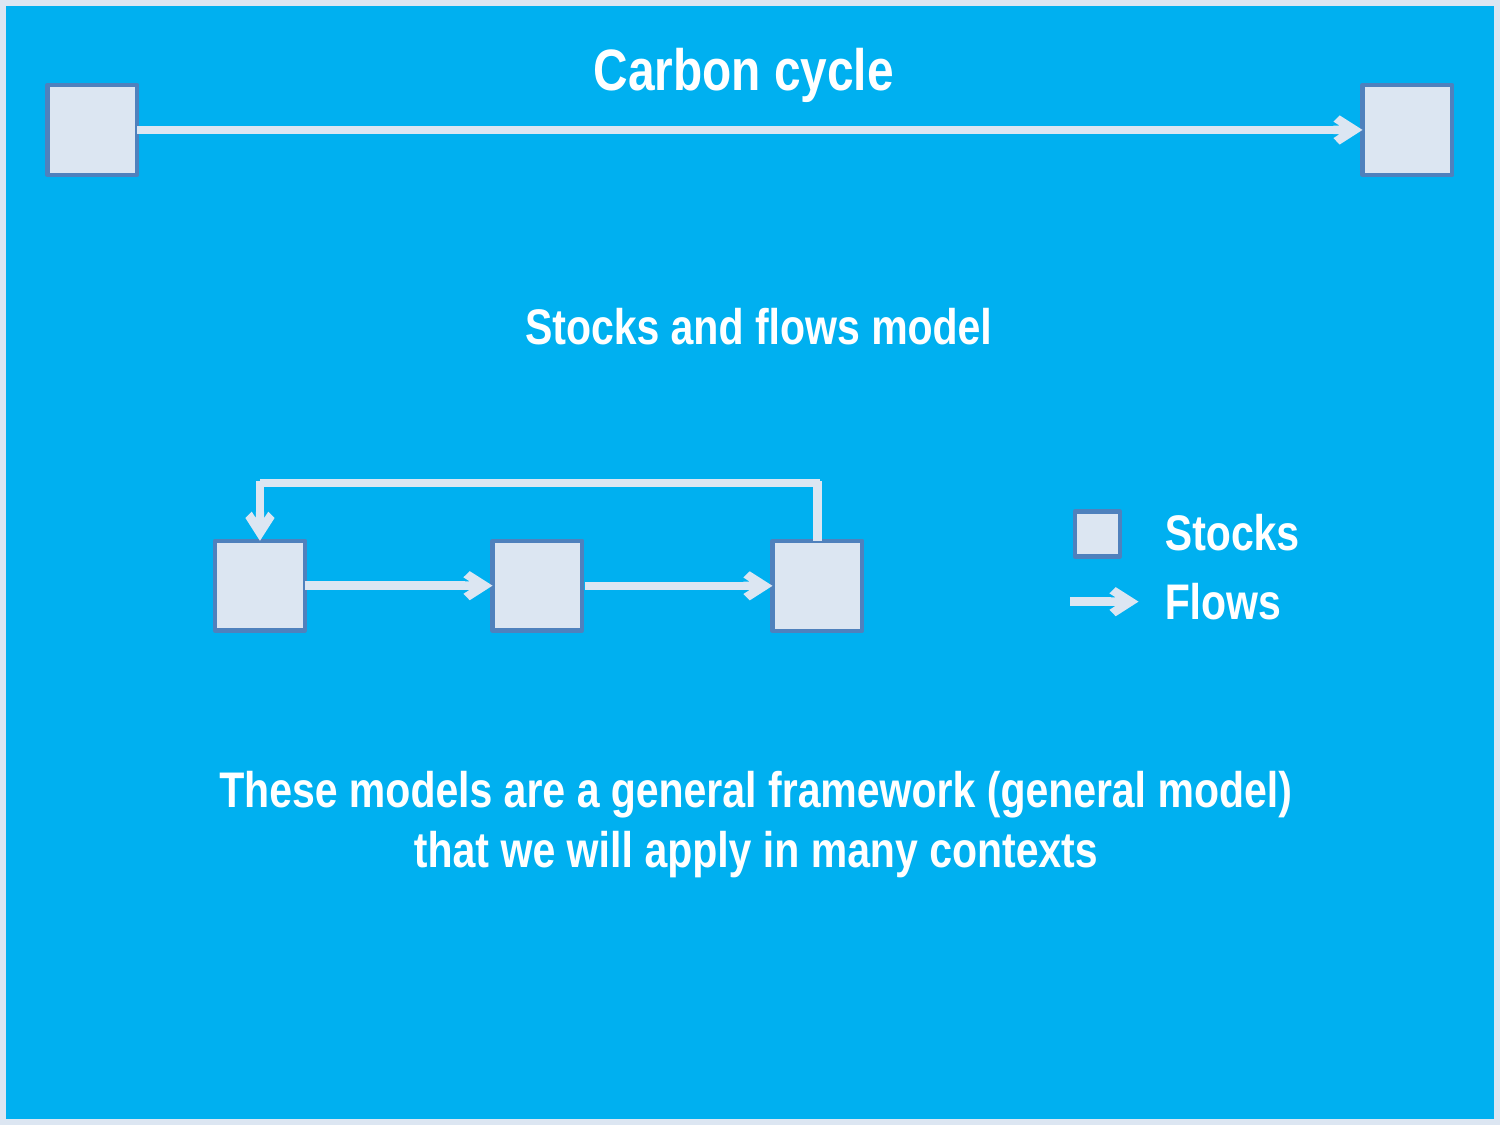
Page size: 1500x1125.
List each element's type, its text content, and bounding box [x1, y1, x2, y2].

text_box [45, 83, 139, 177]
text_box [490, 539, 584, 633]
text_box Flows [1149, 561, 1320, 637]
text_box Stocks and flows model [117, 287, 1400, 363]
text_box [770, 539, 864, 633]
text_box [1360, 83, 1454, 177]
text_box [213, 539, 307, 633]
text_box These models are a general framework (general model) that we will apply in many contexts [187, 749, 1325, 885]
text_box Stocks [1150, 493, 1321, 568]
text_box [1073, 509, 1122, 559]
text_box [0, 0, 1500, 1125]
text_box Carbon cycle [112, 24, 1375, 110]
